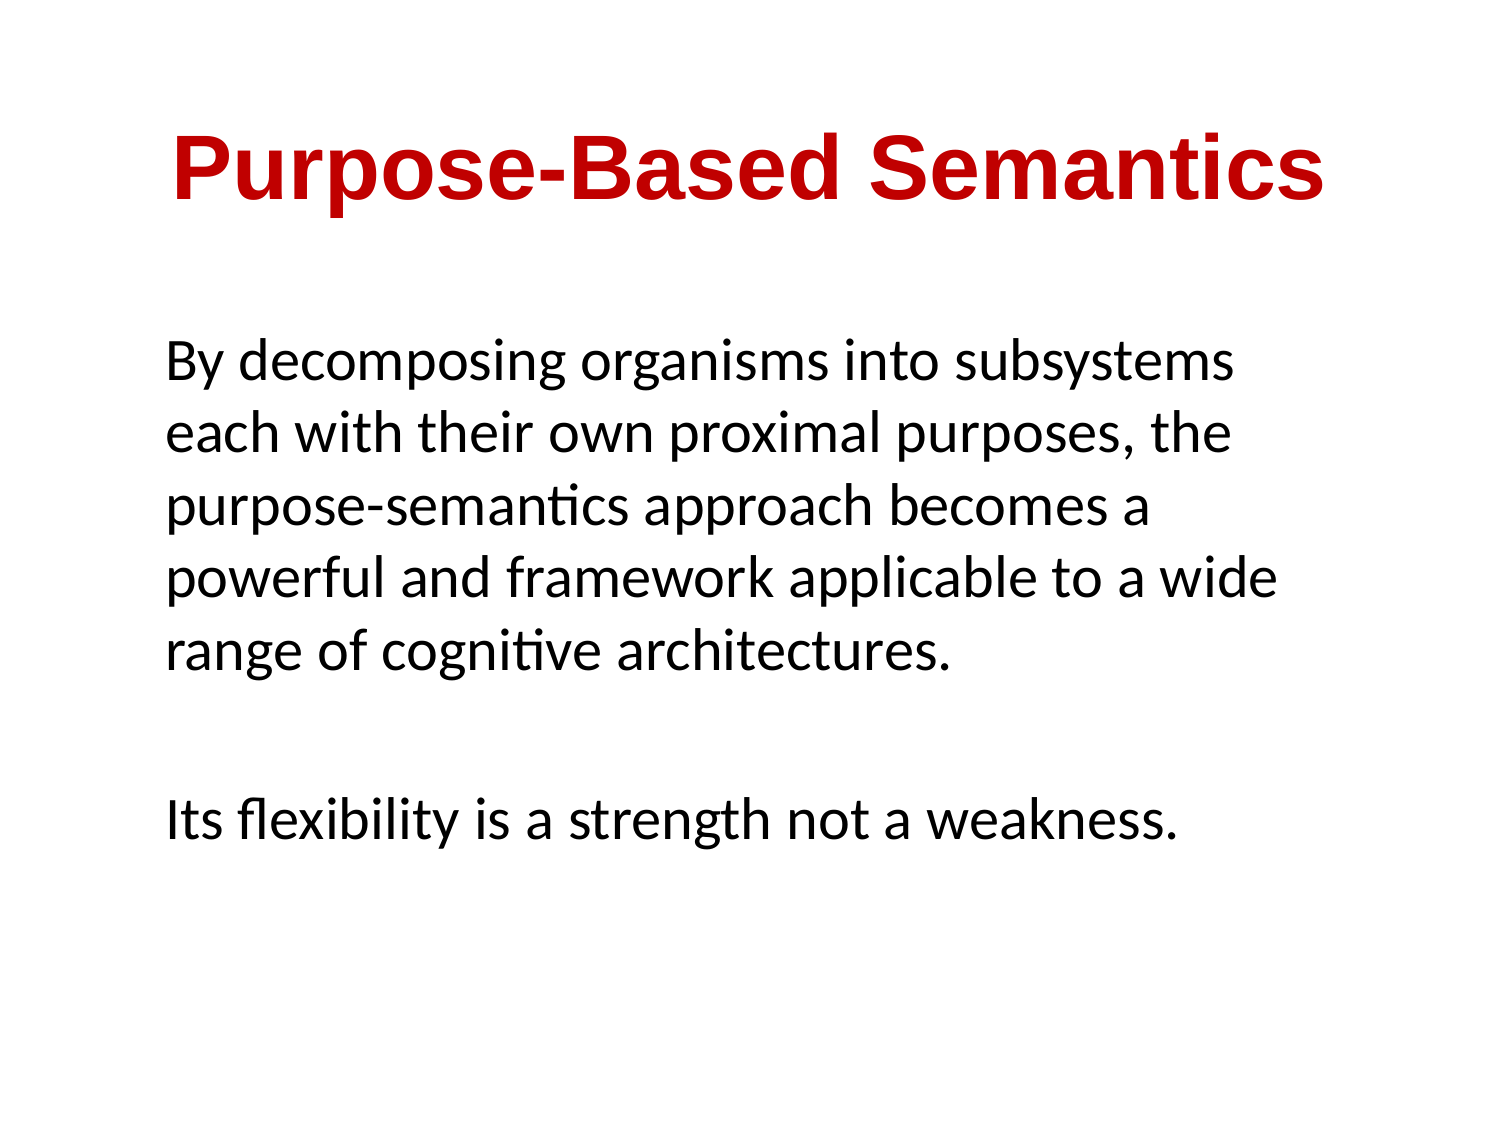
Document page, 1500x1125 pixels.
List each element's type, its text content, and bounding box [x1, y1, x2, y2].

title Purpose-Based Semantics [75, 75, 1425, 250]
list By decomposing organisms into subsystems each with their own proximal purposes, the purpose-semantics approach becomes a powerful and framework applicable to a wide range of cognitive architectures. Its flexibility is a strength not a weakness. [150, 312, 1325, 1005]
